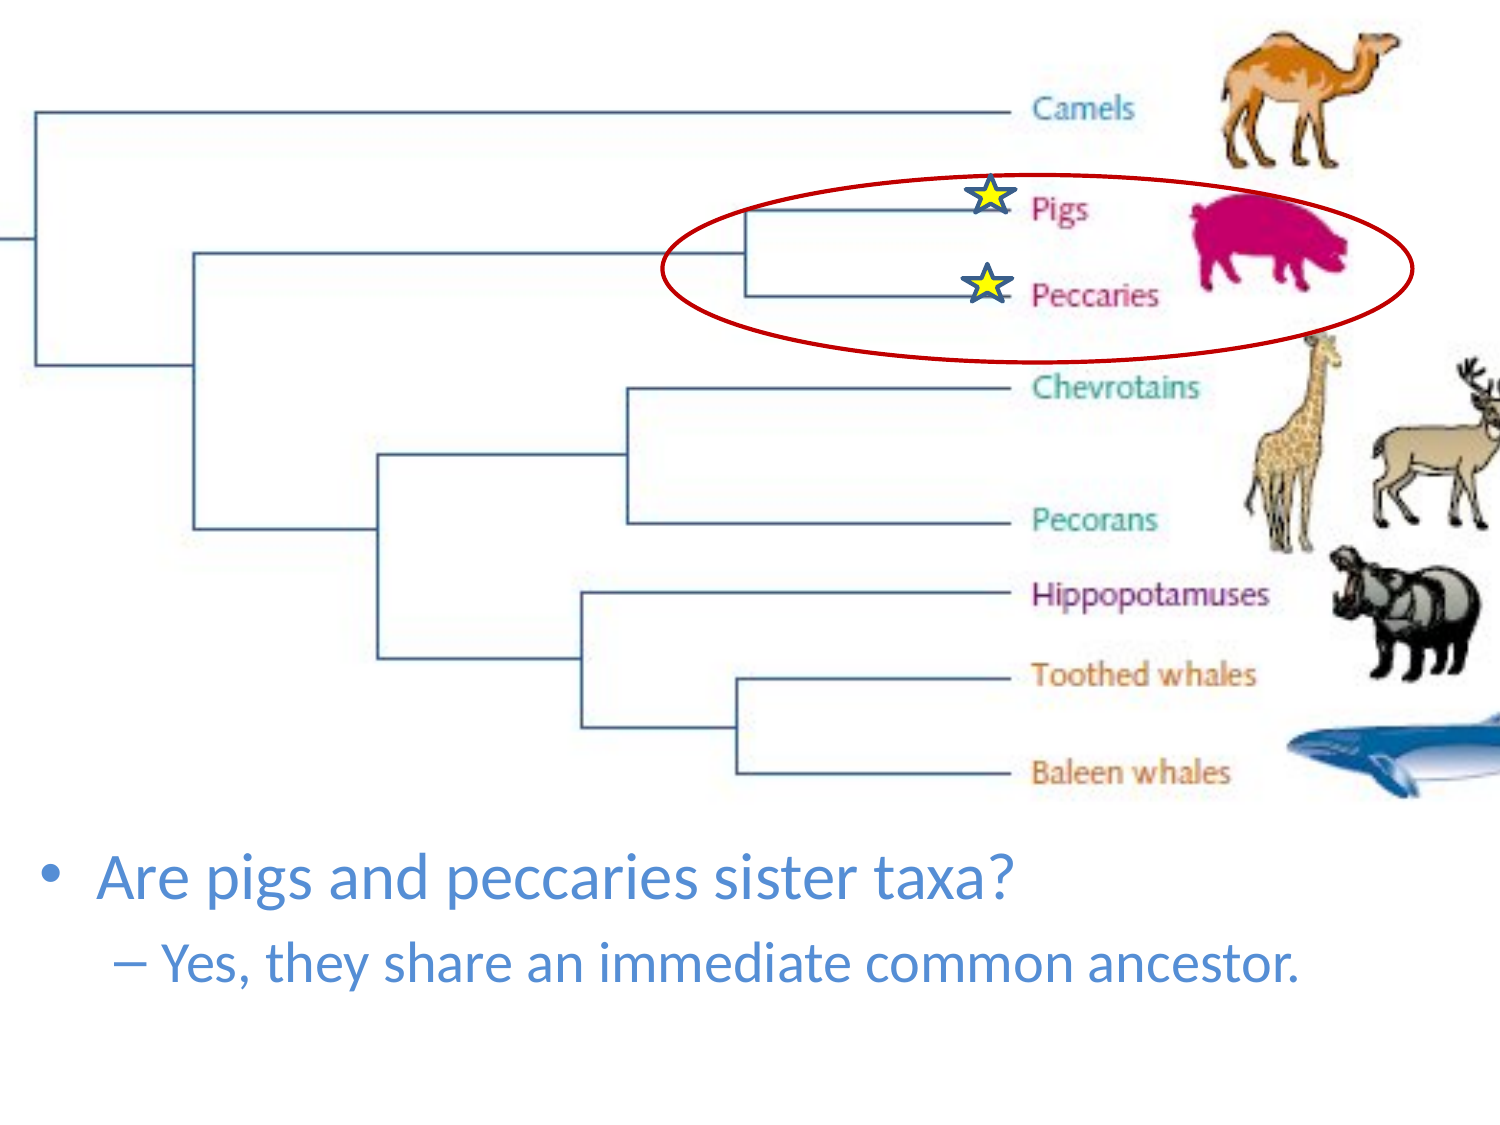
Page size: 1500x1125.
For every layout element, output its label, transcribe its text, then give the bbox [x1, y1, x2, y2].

list Are pigs and peccaries sister taxa? Yes, they share an immediate common ancestor. [24, 835, 1475, 1088]
picture [0, 0, 1500, 826]
